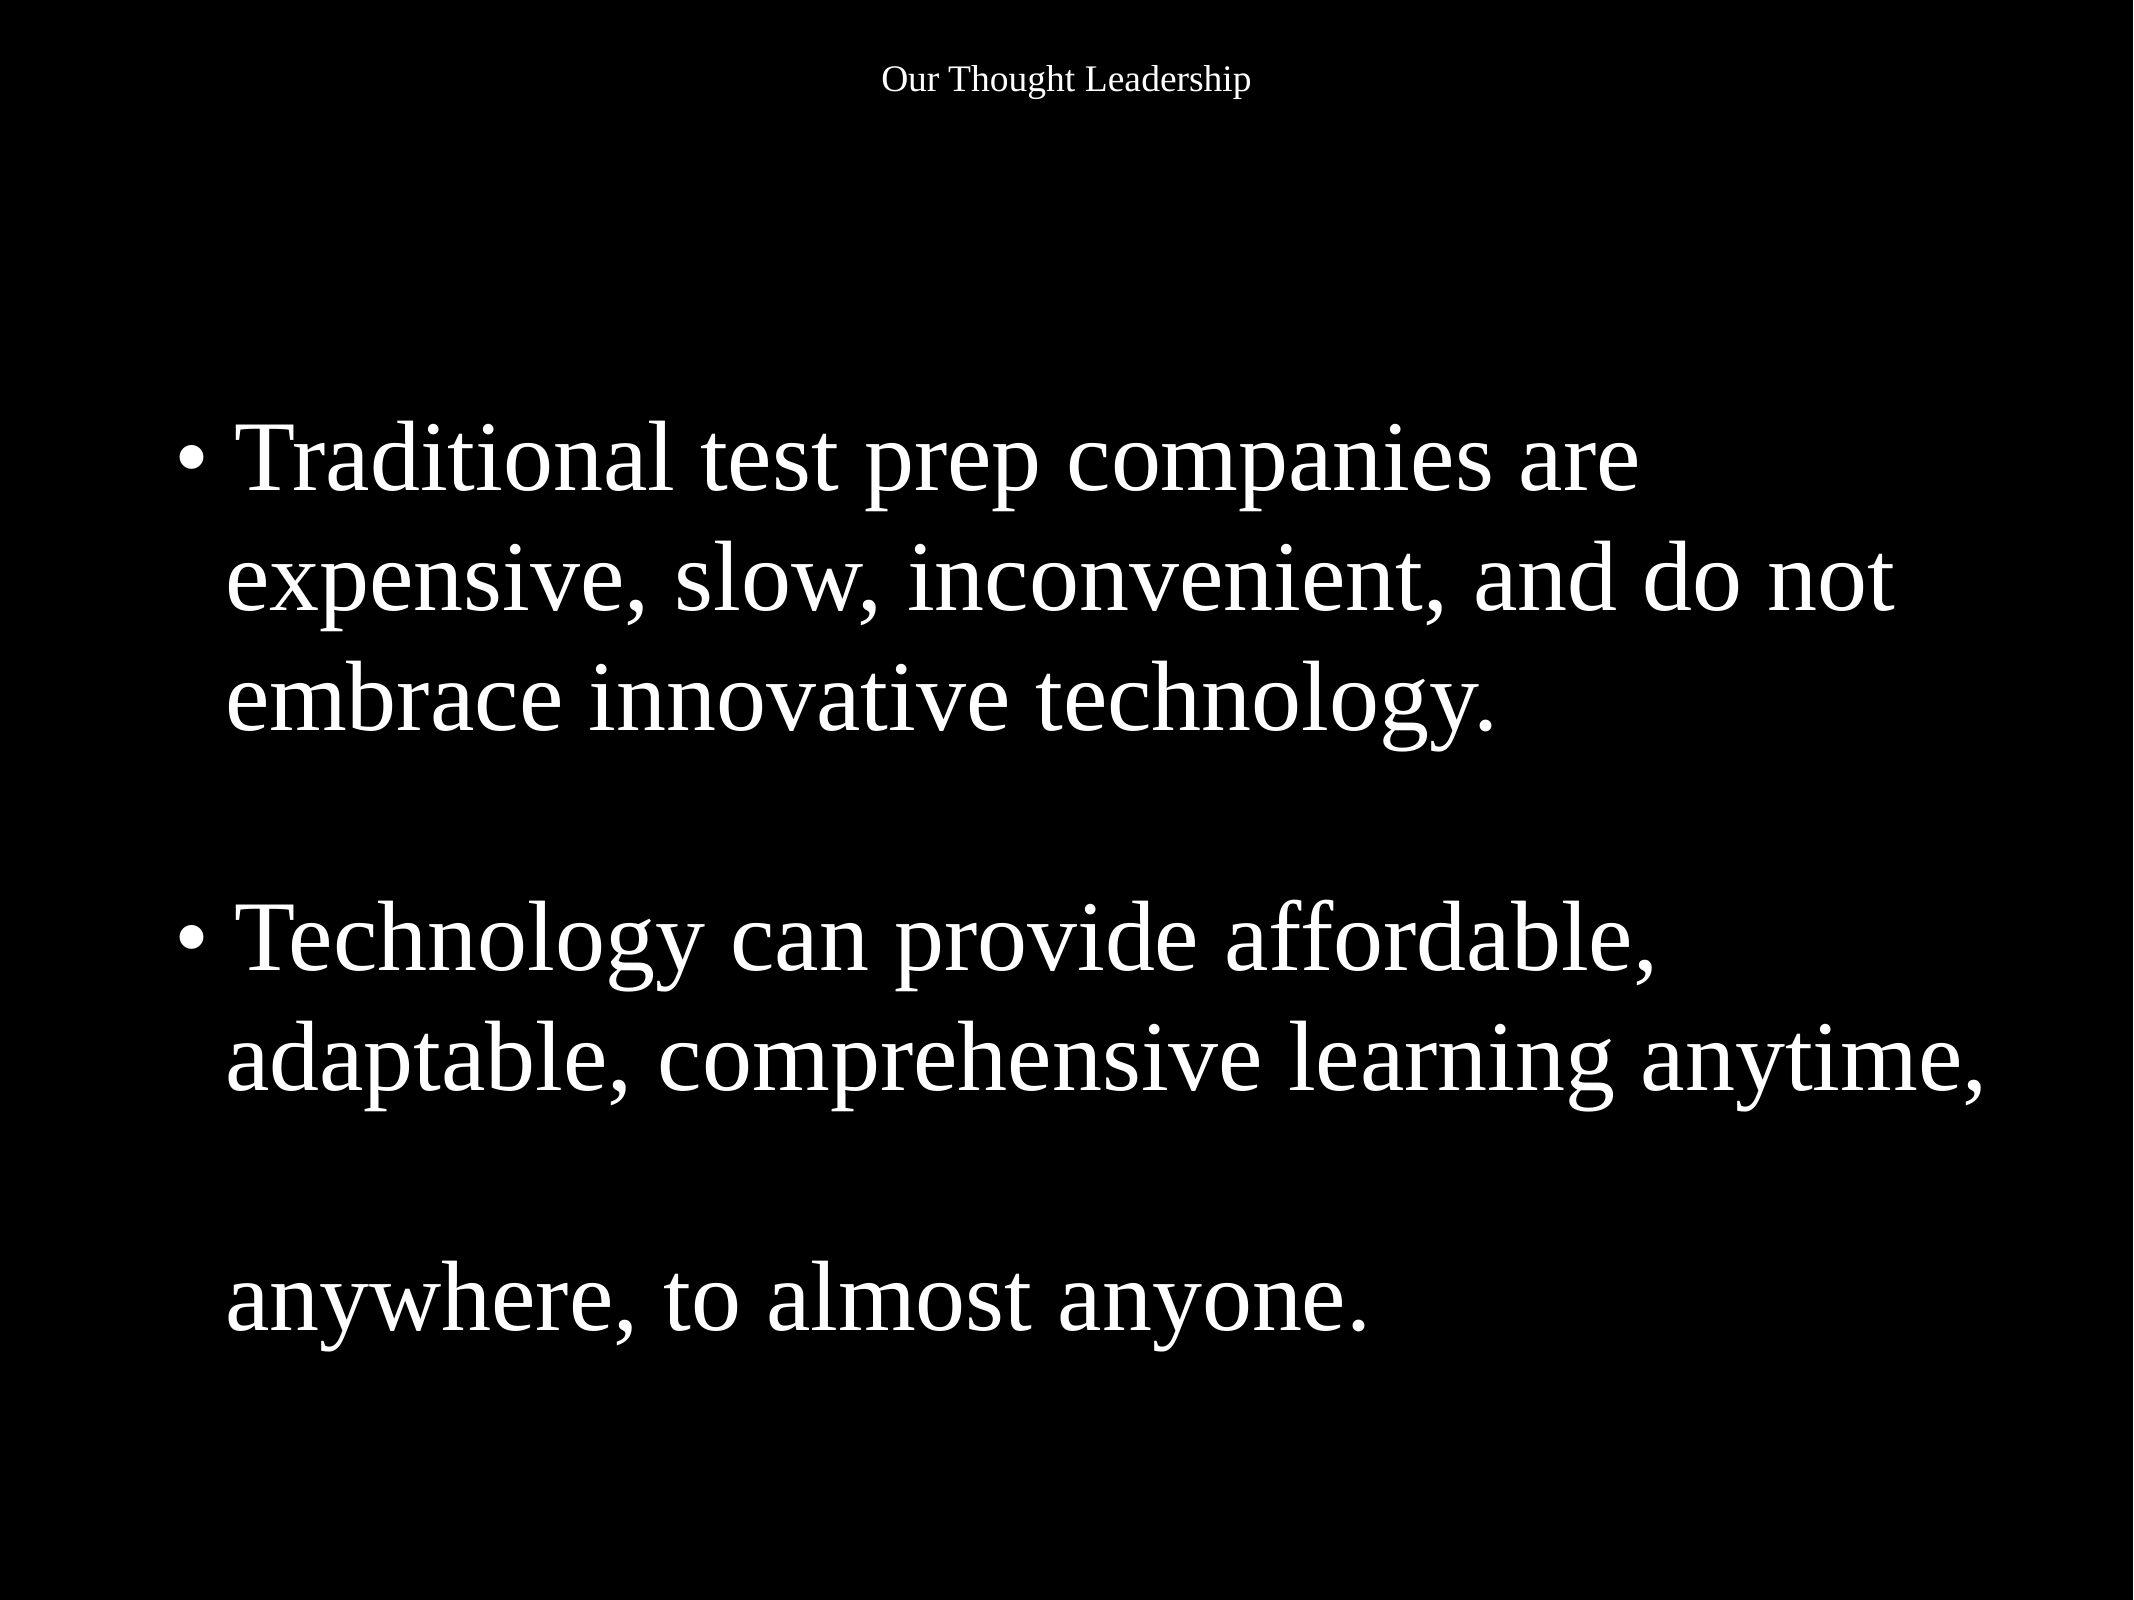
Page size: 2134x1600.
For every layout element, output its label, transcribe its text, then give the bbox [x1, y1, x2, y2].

text_box • Traditional test prep companies are expensive, slow, inconvenient, and do not embrace innovative technology. • Technology can provide affordable, adaptable, comprehensive learning anytime, anywhere, to almost anyone. [141, 431, 2013, 1550]
text_box Our Thought Leadership [208, 33, 1925, 119]
